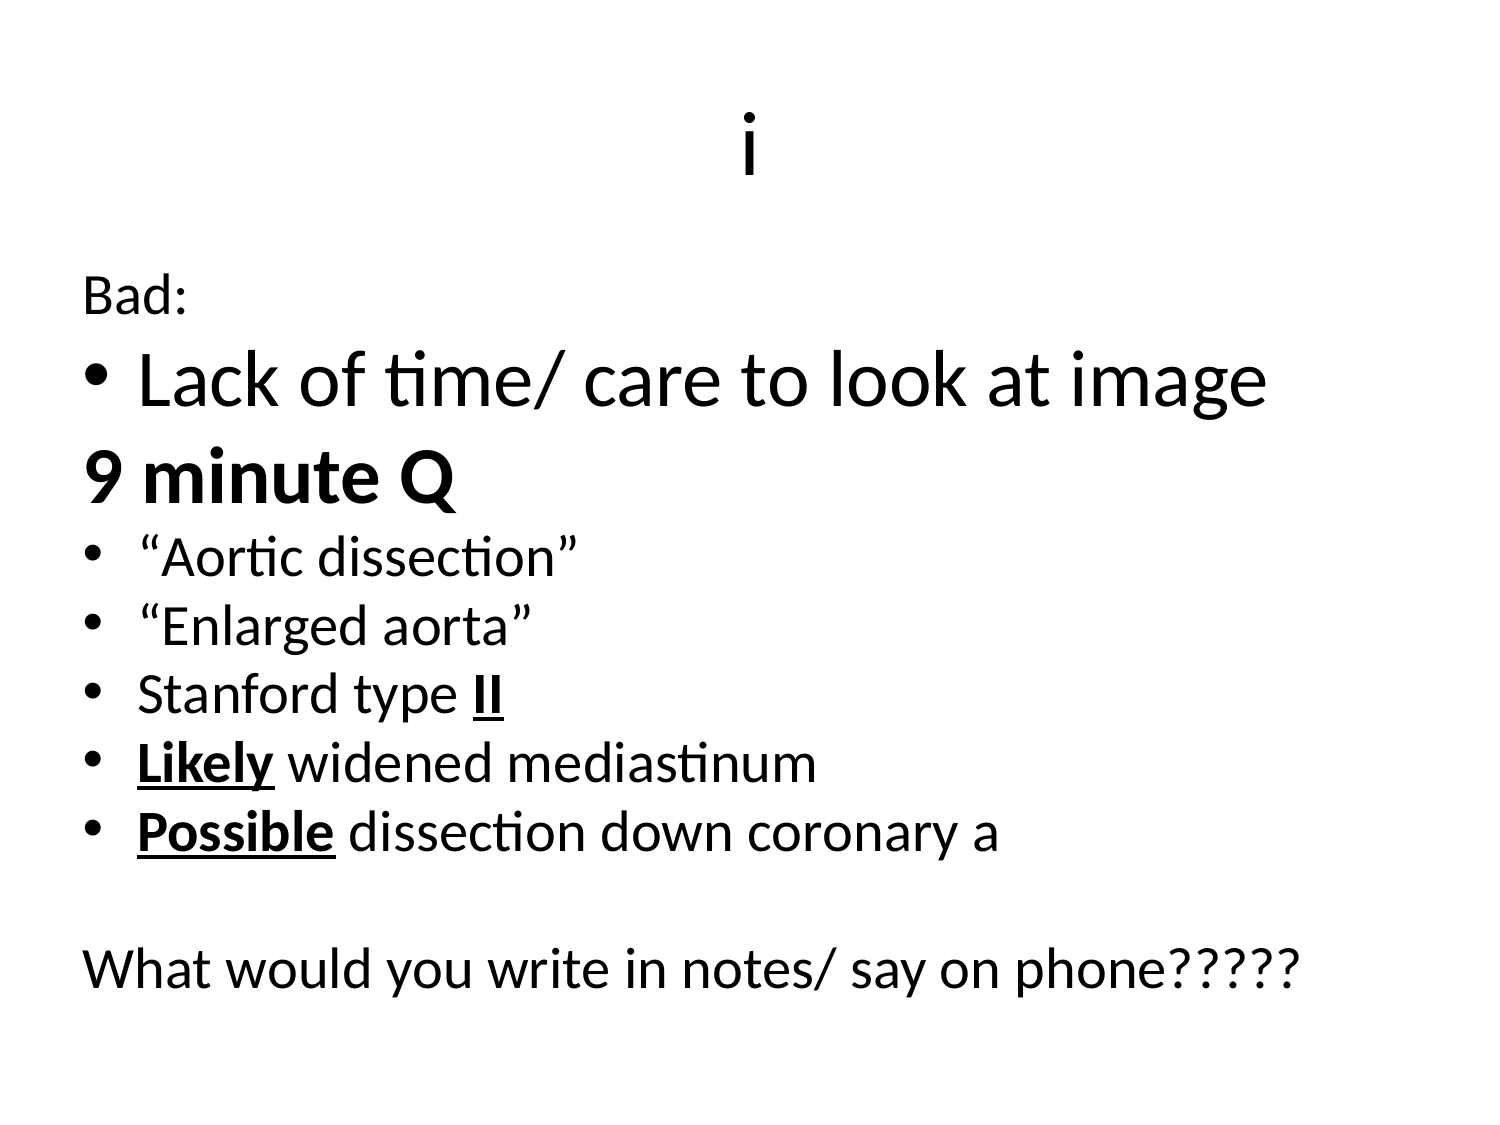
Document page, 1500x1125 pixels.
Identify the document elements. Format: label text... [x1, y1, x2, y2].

title i [74, 44, 1426, 234]
list Bad: Lack of time/ care to look at image 9 minute Q “Aortic dissection” “Enlarged aorta” Stanford type II Likely widened mediastinum Possible dissection down coronary a What would you write in notes/ say on phone????? [74, 261, 1426, 1086]
